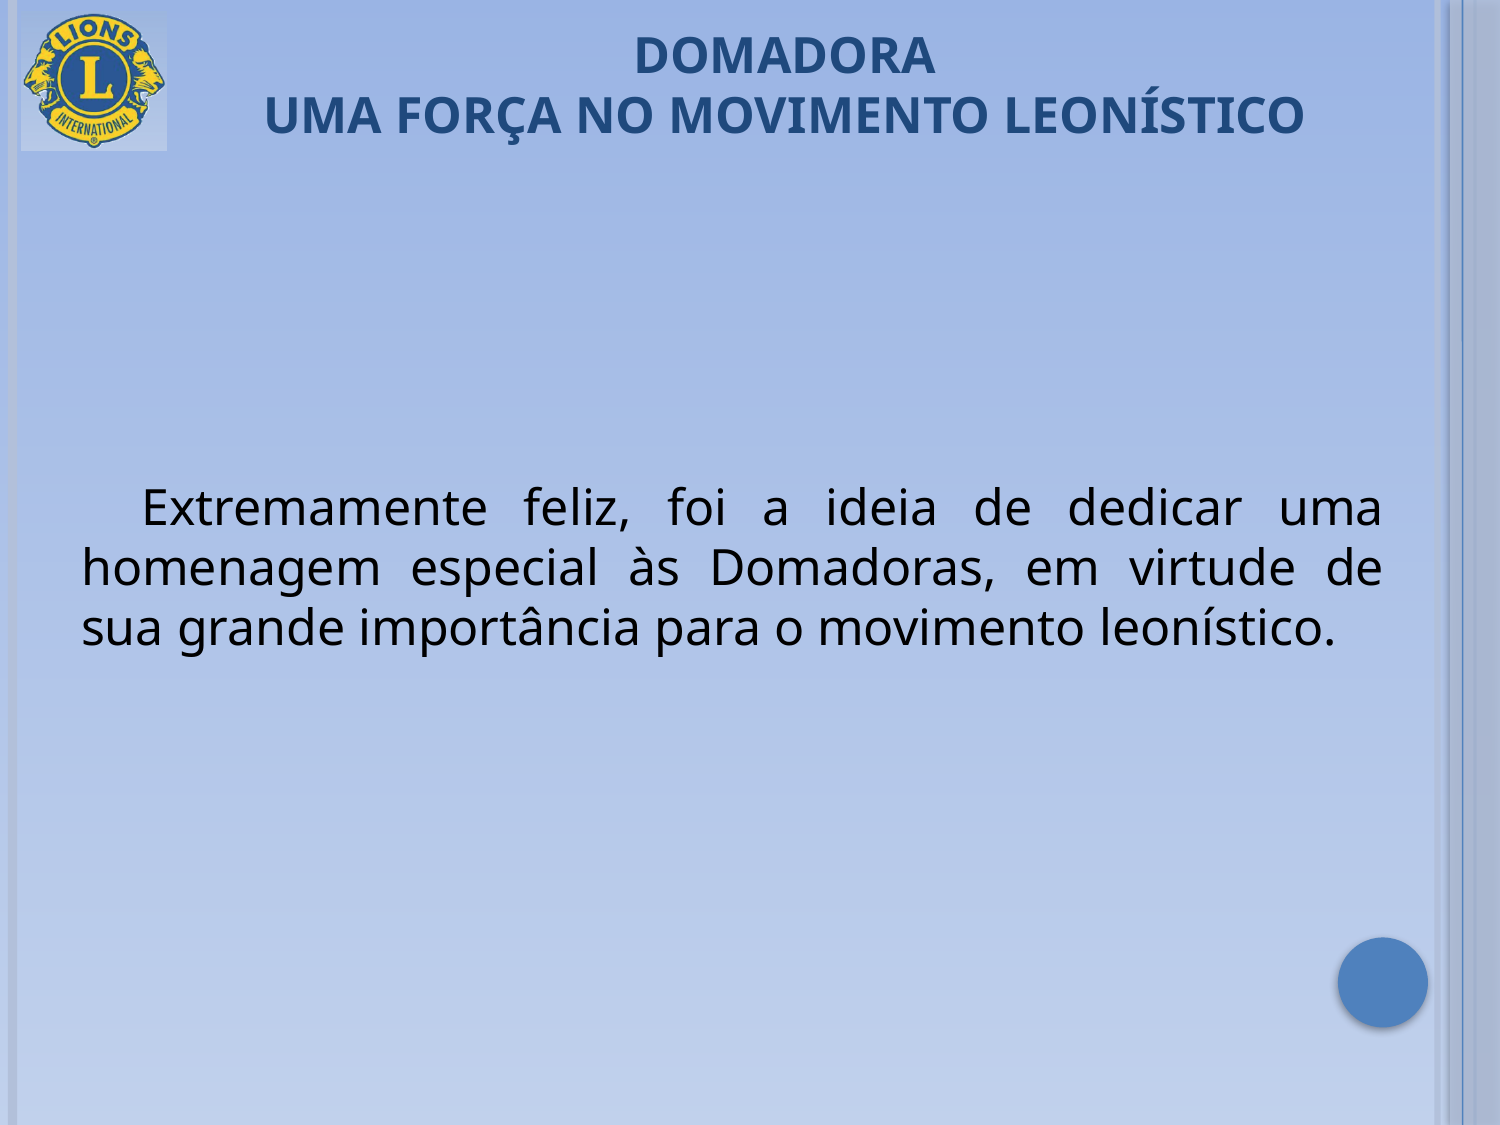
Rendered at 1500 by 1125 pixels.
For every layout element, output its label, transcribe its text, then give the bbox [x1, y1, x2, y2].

picture [20, 11, 167, 152]
title DOMADORA UMA FORÇA NO MOVIMENTO LEONÍSTICO [171, 0, 1412, 151]
list Extremamente feliz, foi a ideia de dedicar uma homenagem especial às Domadoras, em virtude de sua grande importância para o movimento leonístico. [21, 468, 1400, 811]
